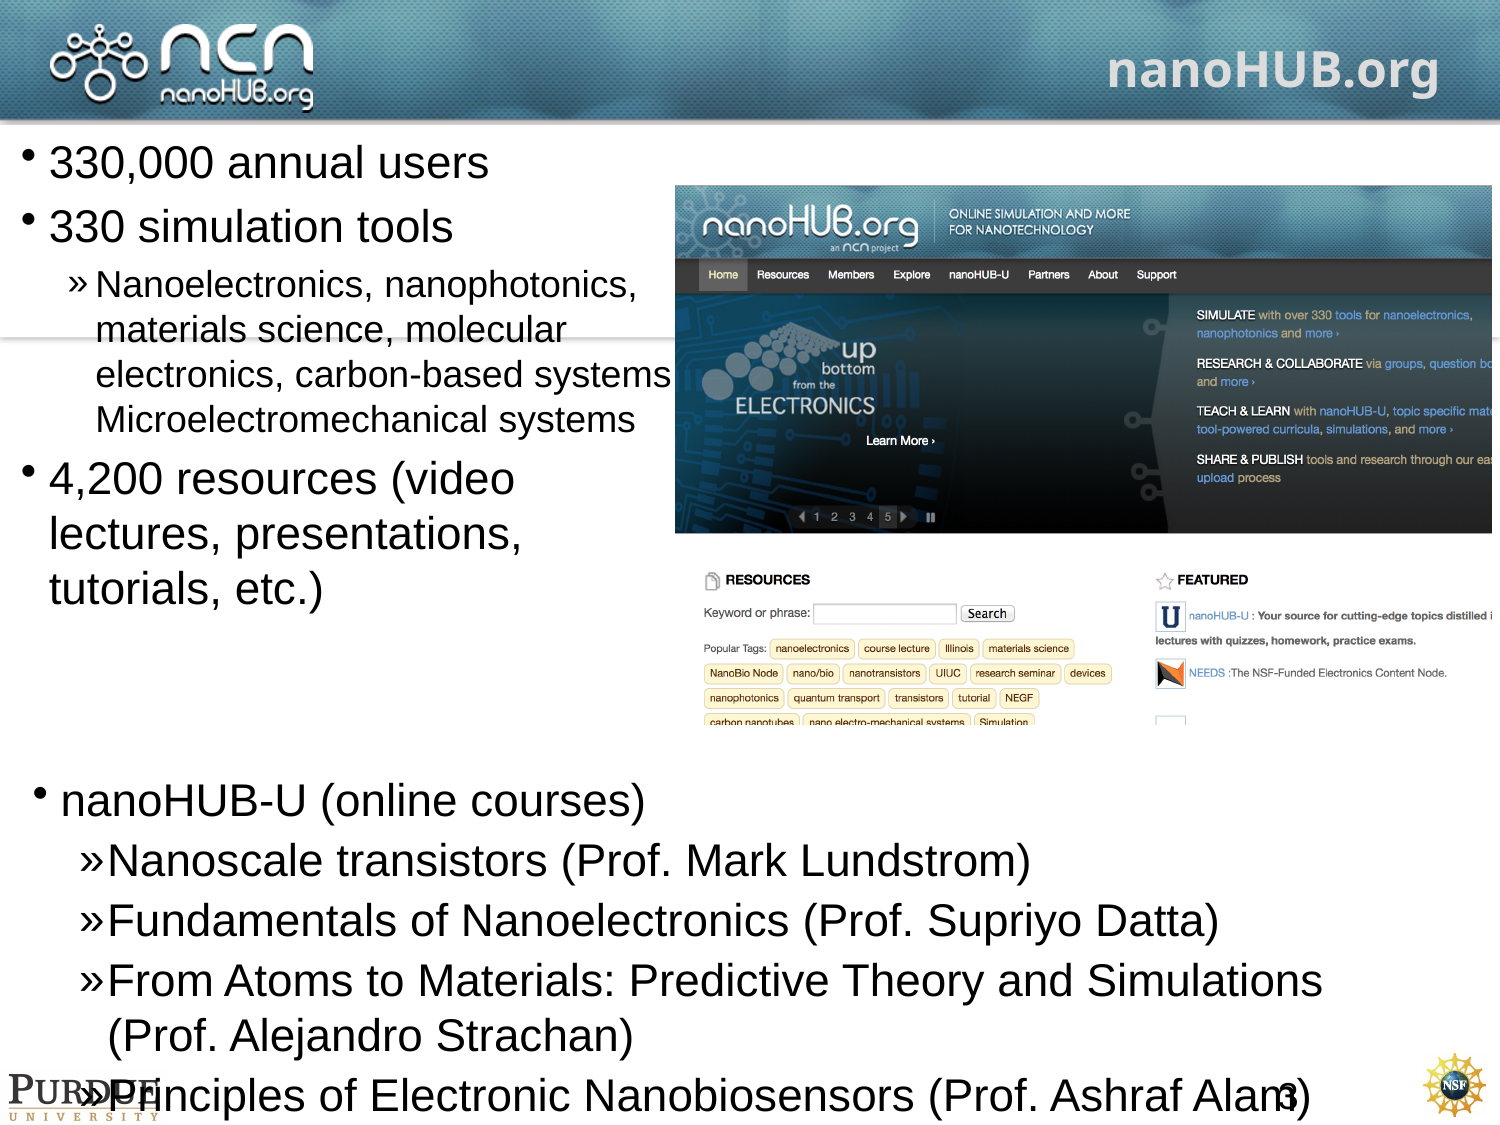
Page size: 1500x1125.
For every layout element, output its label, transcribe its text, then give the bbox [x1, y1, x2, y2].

picture [0, 1069, 168, 1125]
title nanoHUB.org [50, 24, 1457, 111]
picture [0, 0, 1500, 124]
picture [674, 184, 1492, 726]
picture [1423, 1053, 1486, 1117]
text_box nanoHUB-U (online courses) Nanoscale transistors (Prof. Mark Lundstrom) Fundamentals of Nanoelectronics (Prof. Supriyo Datta) From Atoms to Materials: Predictive Theory and Simulations (Prof. Alejandro Strachan) Principles of Electronic Nanobiosensors (Prof. Ashraf Alam) [17, 763, 1424, 1035]
list 330,000 annual users 330 simulation tools Nanoelectronics, nanophotonics, materials science, molecular electronics, carbon-based systems, Microelectromechanical systems 4,200 resources (video lectures, presentations, tutorials, etc.) [5, 125, 715, 1013]
